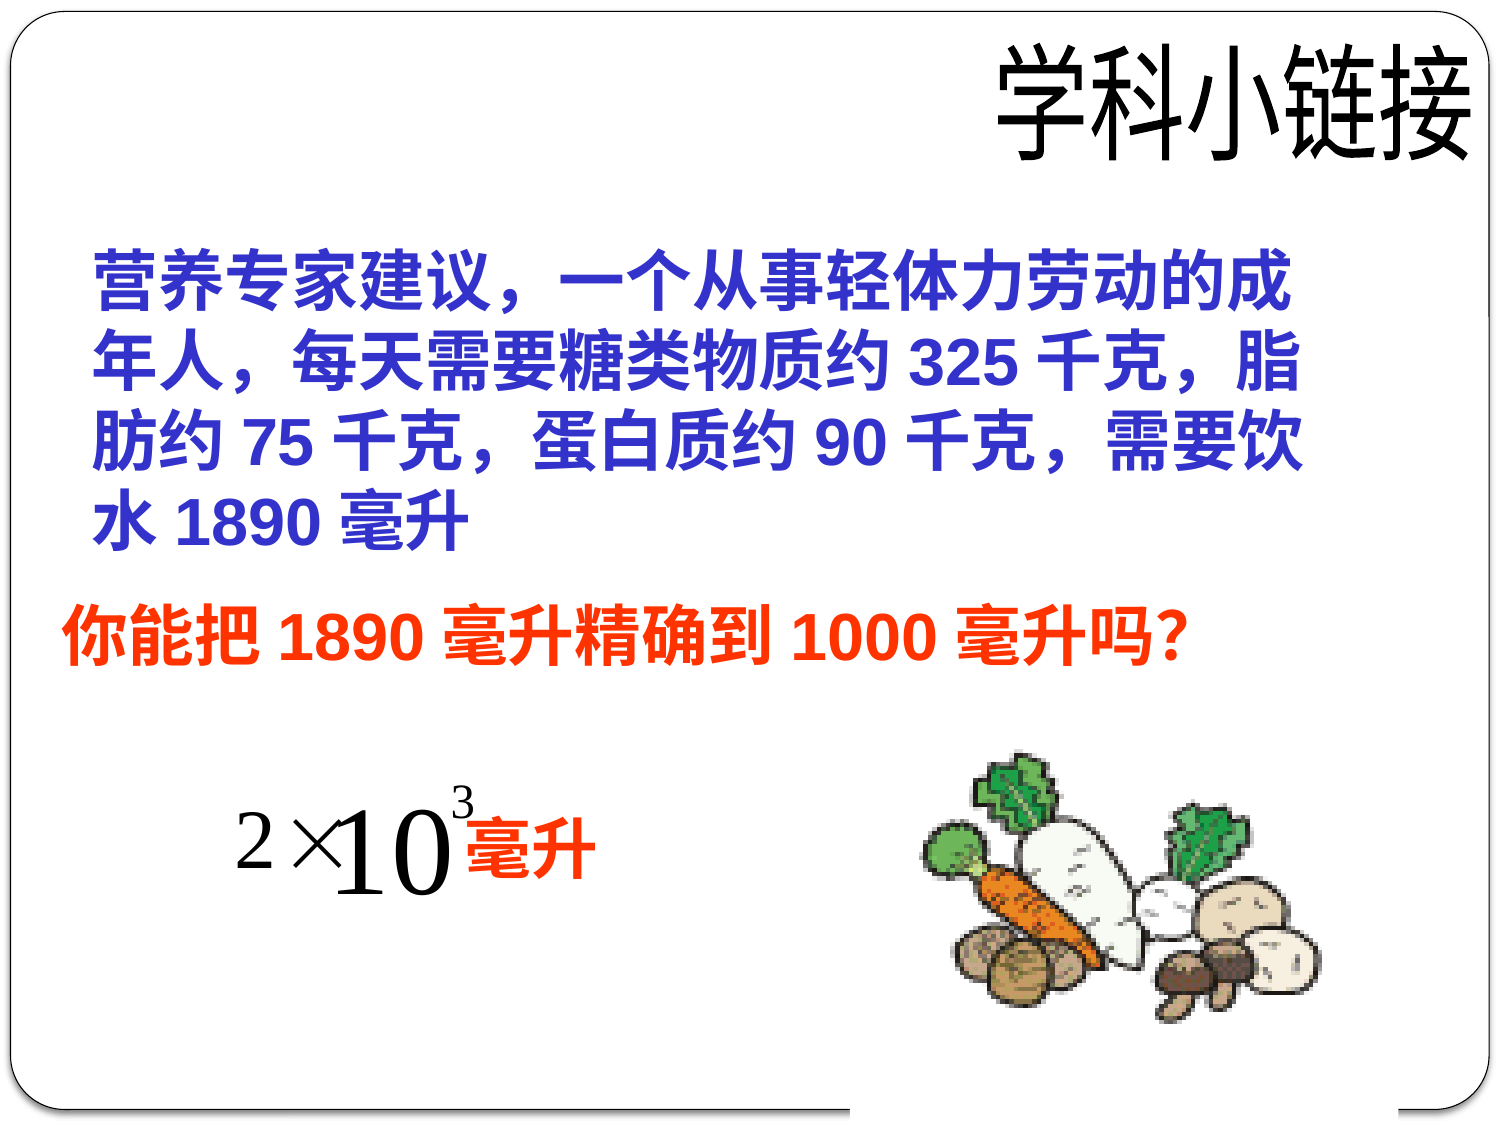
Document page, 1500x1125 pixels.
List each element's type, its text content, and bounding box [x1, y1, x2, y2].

picture [849, 691, 1399, 1125]
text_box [222, 762, 713, 918]
text_box 营养专家建议，一个从事轻体力劳动的成年人，每天需要糖类物质约325千克，脂肪约75千克，蛋白质约90千克，需要饮水1890毫升 [76, 231, 1329, 567]
text_box 你能把1890毫升精确到1000毫升吗？ [46, 586, 1237, 761]
